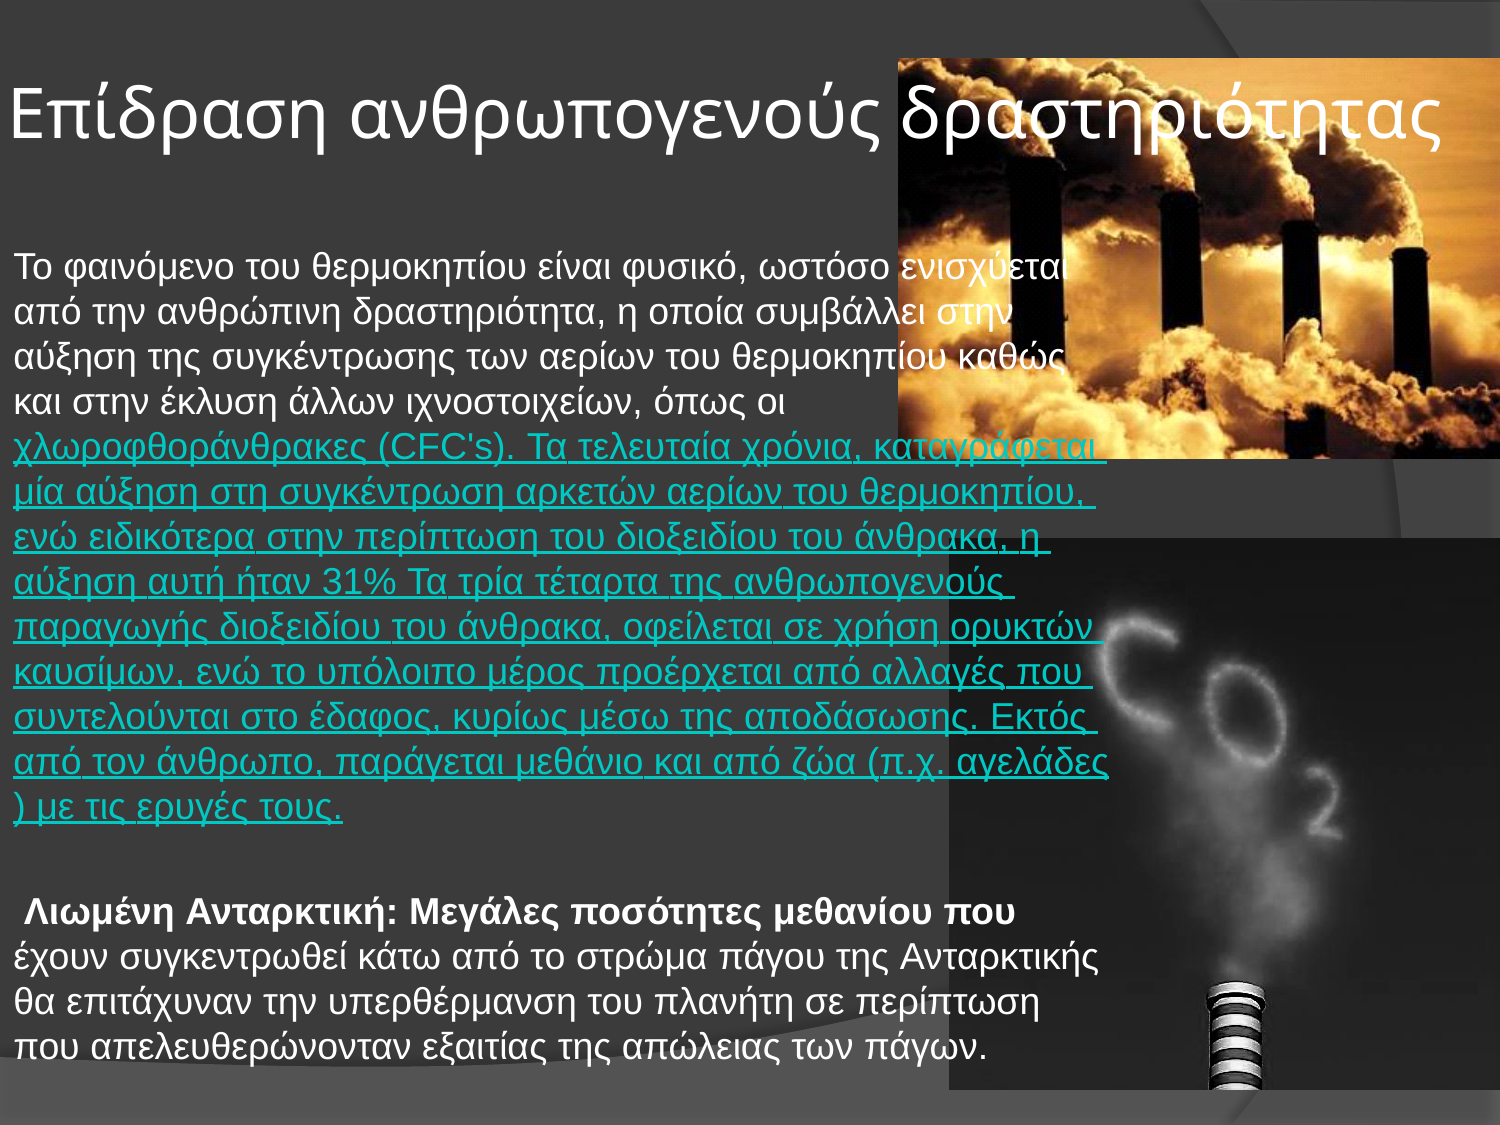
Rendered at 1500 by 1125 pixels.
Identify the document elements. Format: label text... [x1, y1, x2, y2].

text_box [898, 58, 1500, 459]
list Το φαινόμενο του θερμοκηπίου είναι φυσικό, ωστόσο ενισχύεται από την ανθρώπινη δραστηριότητα, η οποία συμβάλλει στην αύξηση της συγκέντρωσης των αερίων του θερμοκηπίου καθώς και στην έκλυση άλλων ιχνοστοιχείων, όπως οι χλωροφθοράνθρακες (CFC's). Τα τελευταία χρόνια, καταγράφεται μία αύξηση στη συγκέντρωση αρκετών αερίων του θερμοκηπίου, ενώ ειδικότερα στην περίπτωση του διοξειδίου του άνθρακα, η αύξηση αυτή ήταν 31% Τα τρία τέταρτα της ανθρωπογενούς παραγωγής διοξειδίου του άνθρακα, οφείλεται σε χρήση ορυκτών καυσίμων, ενώ το υπόλοιπο μέρος προέρχεται από αλλαγές που συντελούνται στο έδαφος, κυρίως μέσω της αποδάσωσης. Εκτός από τον άνθρωπο, παράγεται μεθάνιο και από ζώα (π.χ. αγελάδες) με τις ερυγές τους. Λιωμένη Ανταρκτική: Μεγάλες ποσότητες μεθανίου που έχουν συγκεντρωθεί κάτω από το στρώμα πάγου της Ανταρκτικής θα επιτάχυναν την υπερθέρμανση του πλανήτη σε περίπτωση που απελευθερώνονταν εξαιτίας της απώλειας των πάγων. [0, 247, 1125, 1125]
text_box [948, 538, 1500, 1091]
title Επίδραση ανθρωπογενούς δραστηριότητας [0, 58, 889, 247]
